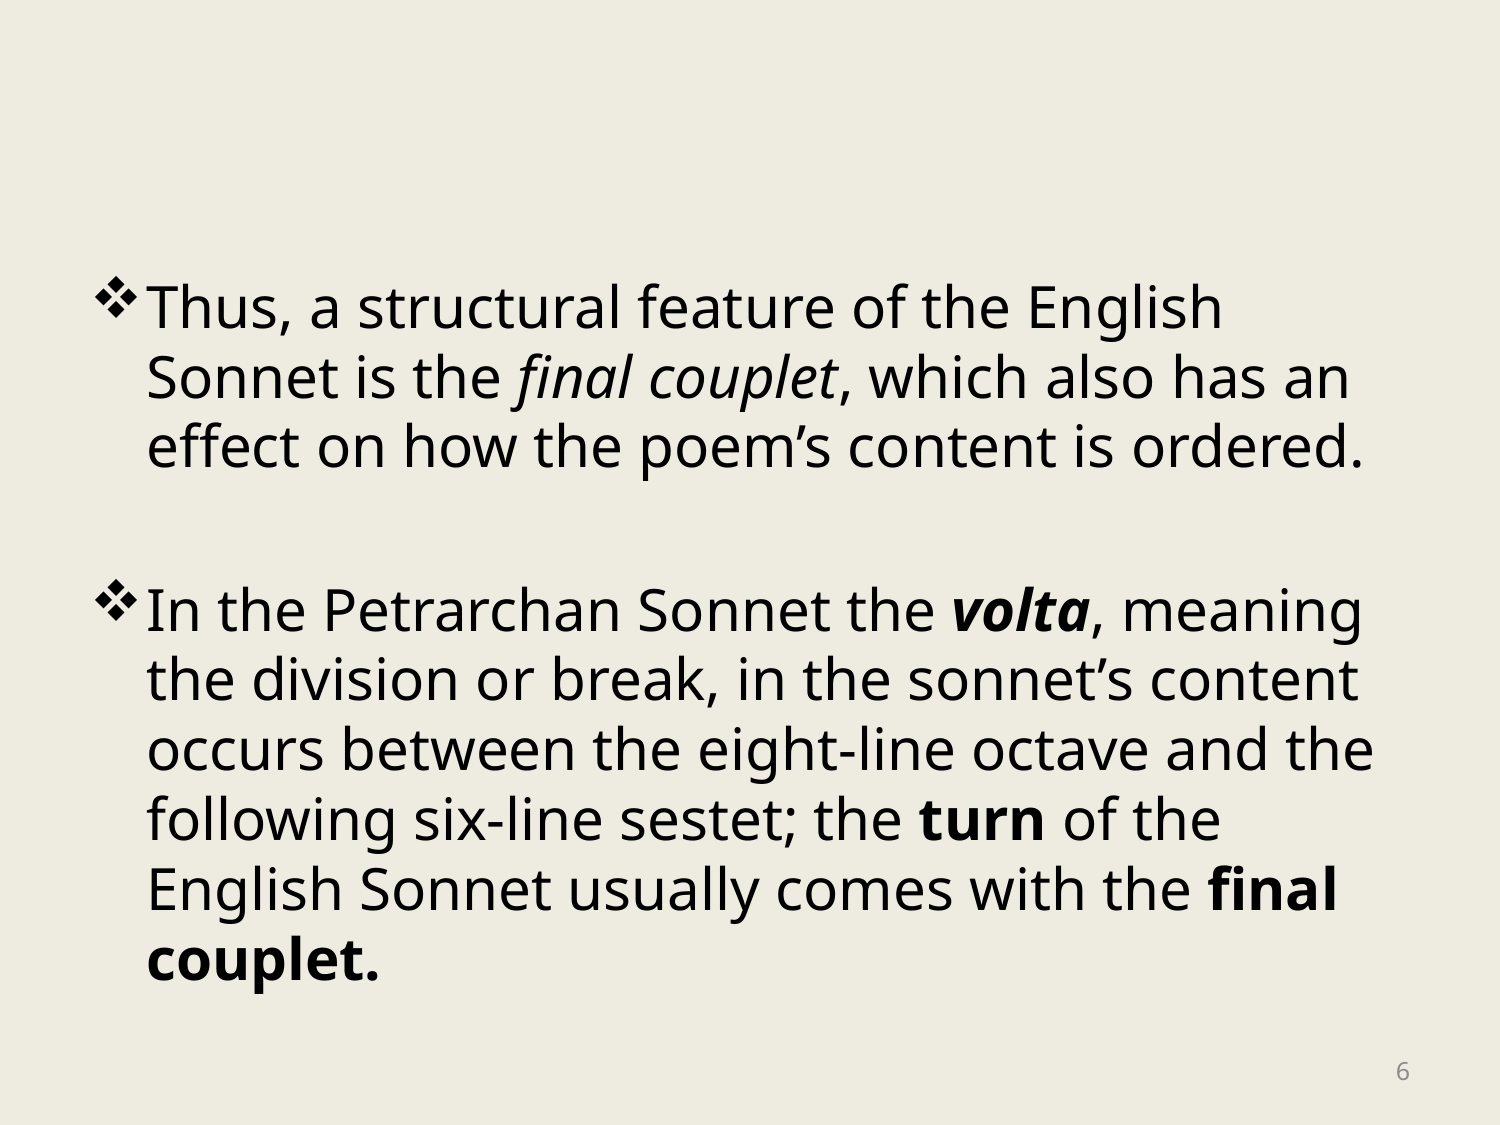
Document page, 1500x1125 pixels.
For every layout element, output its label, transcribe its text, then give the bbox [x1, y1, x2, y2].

list Thus, a structural feature of the English Sonnet is the final couplet, which also has an effect on how the poem’s content is ordered. In the Petrarchan Sonnet the volta, meaning the division or break, in the sonnet’s content occurs between the eight-line octave and the following six-line sestet; the turn of the English Sonnet usually comes with the final couplet. [75, 262, 1425, 1005]
slide_number 6 [1074, 1042, 1425, 1103]
